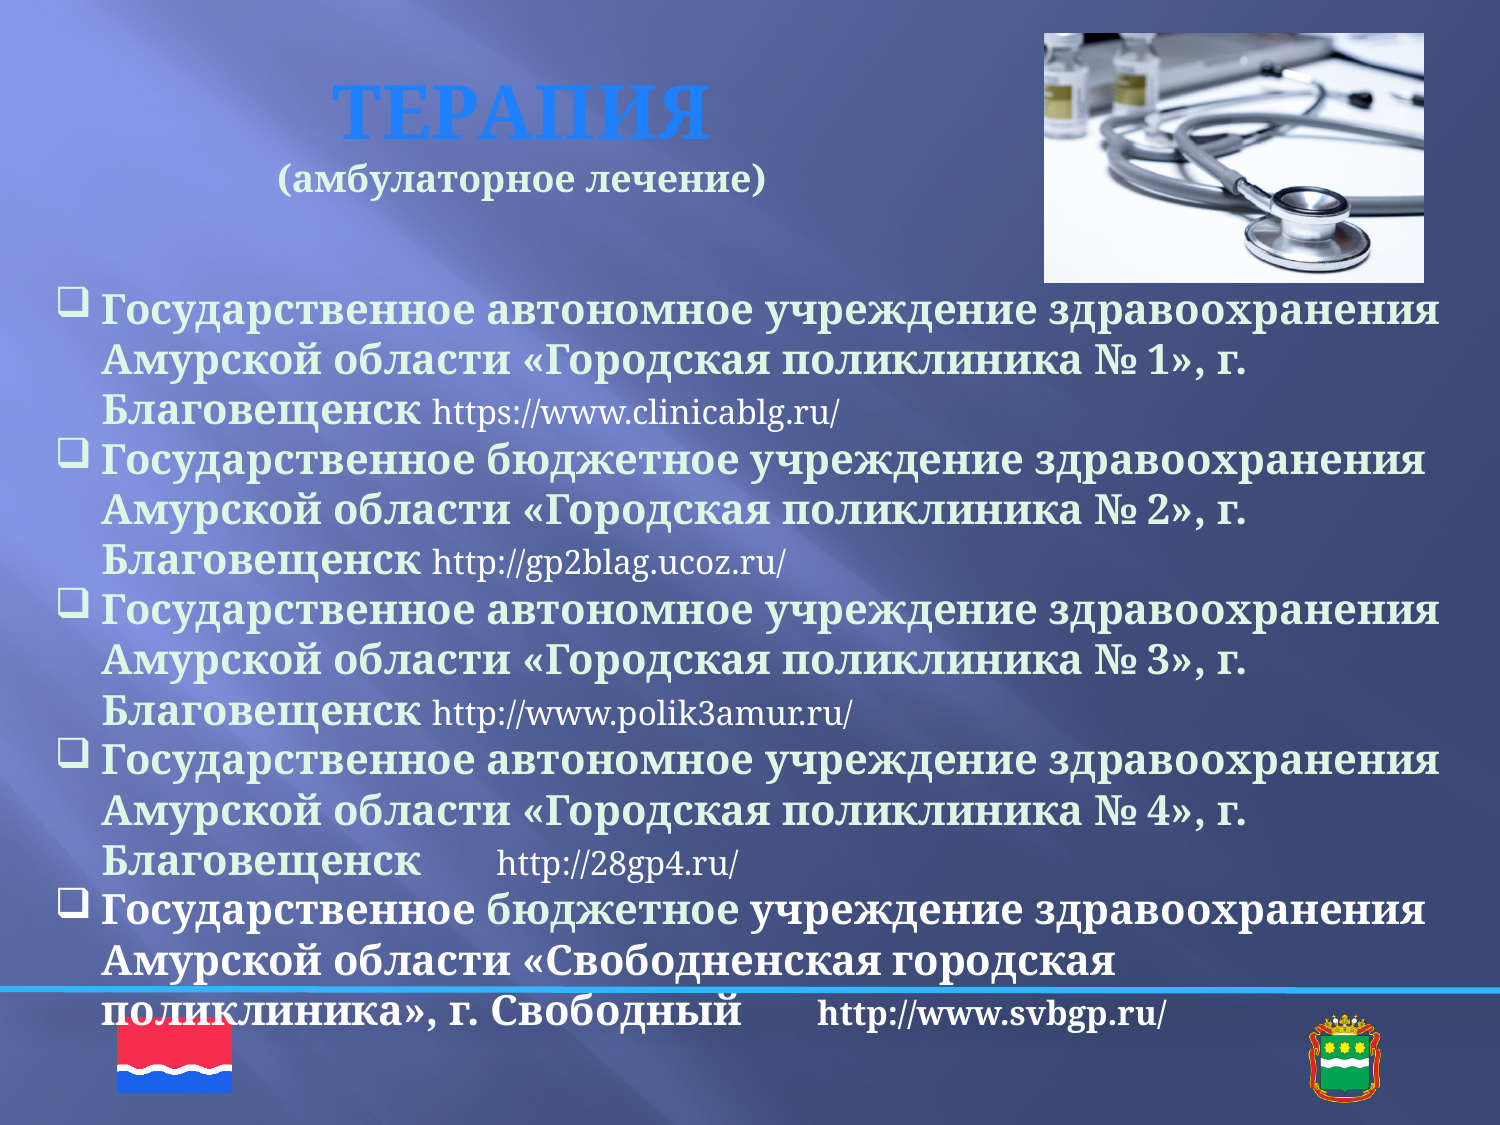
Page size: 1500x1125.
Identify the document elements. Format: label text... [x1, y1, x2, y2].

text_box Государственное автономное учреждение здравоохранения Амурской области «Городская поликлиника № 1», г. Благовещенск https://www.clinicablg.ru/ Государственное бюджетное учреждение здравоохранения Амурской области «Городская поликлиника № 2», г. Благовещенск http://gp2blag.ucoz.ru/ Государственное автономное учреждение здравоохранения Амурской области «Городская поликлиника № 3», г. Благовещенск http://www.polik3amur.ru/ Государственное автономное учреждение здравоохранения Амурской области «Городская поликлиника № 4», г. Благовещенск http://28gp4.ru/ Государственное бюджетное учреждение здравоохранения Амурской области «Свободненская городская поликлиника», г. Свободный http://www.svbgp.ru/ [54, 283, 1446, 988]
text_box (амбулаторное лечение) [0, 154, 1044, 200]
text_box ТЕРАПИЯ [0, 87, 1044, 154]
picture [117, 1016, 232, 1093]
picture [1044, 32, 1424, 284]
text_box Государственное автономное учреждение здравоохранения Амурской области «Городская поликлиника № 1», г. Благовещенск https://www.clinicablg.ru/ Государственное бюджетное учреждение здравоохранения Амурской области «Городская поликлиника № 2», г. Благовещенск http://gp2blag.ucoz.ru/ Государственное автономное учреждение здравоохранения Амурской области «Городская поликлиника № 3», г. Благовещенск http://www.polik3amur.ru/ Государственное автономное учреждение здравоохранения Амурской области «Городская поликлиника № 4», г. Благовещенск http://28gp4.ru/ Государственное бюджетное учреждение здравоохранения Амурской области «Свободненская городская поликлиника», г. Свободный http://www.svbgp.ru/ [54, 991, 1446, 1034]
picture [1307, 1013, 1381, 1103]
